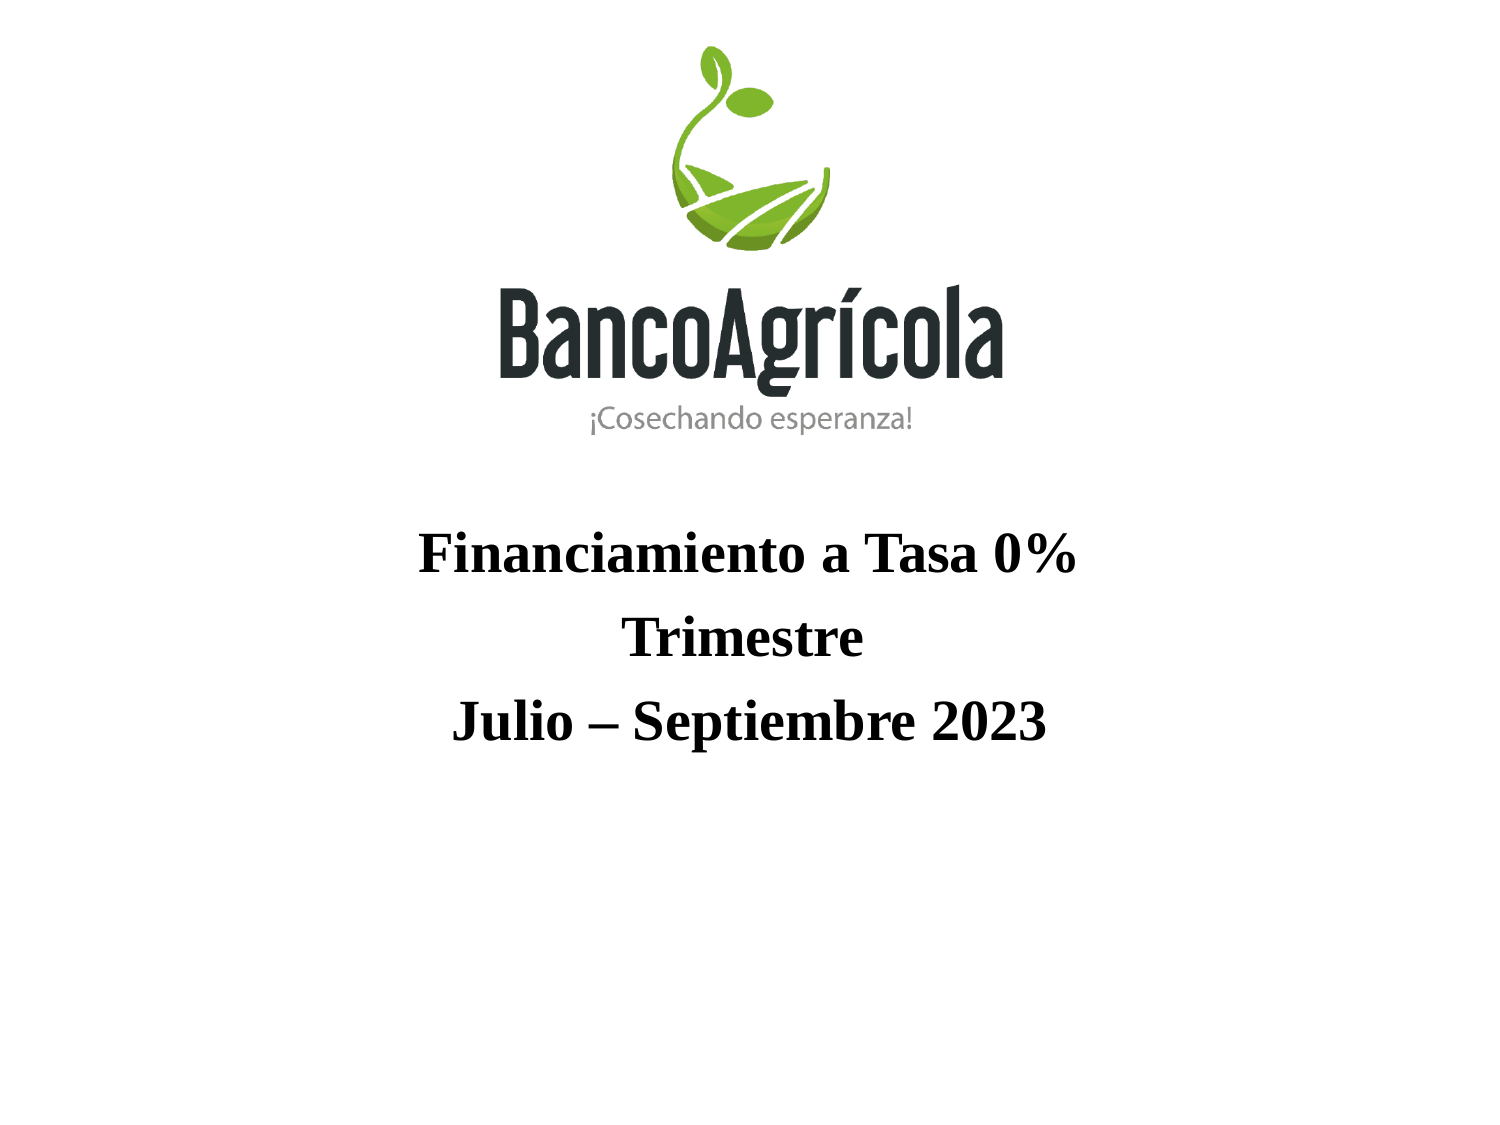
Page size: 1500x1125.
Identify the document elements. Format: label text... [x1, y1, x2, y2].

picture [415, 0, 1085, 507]
text_box Financiamiento a Tasa 0% Trimestre Julio – Septiembre 2023 [103, 515, 1397, 762]
